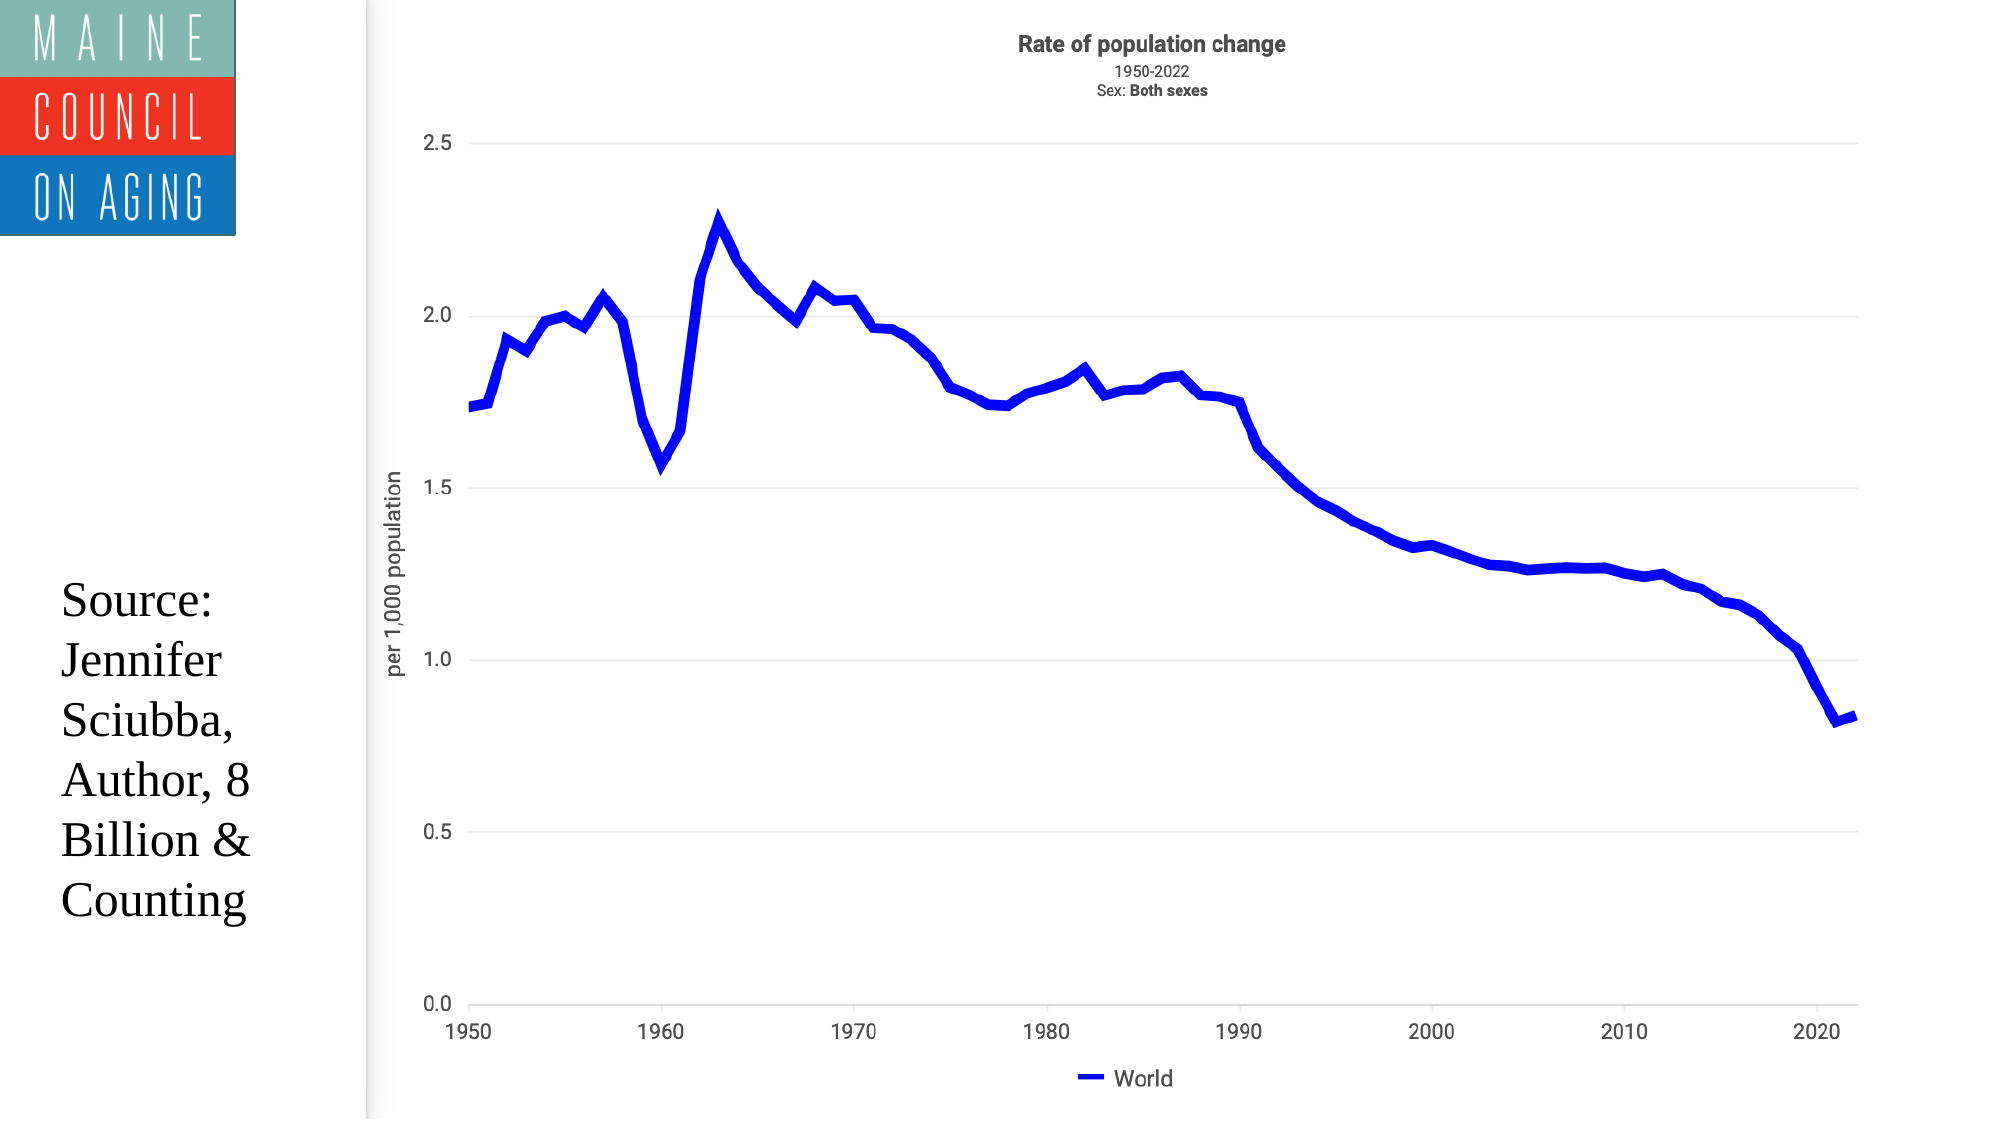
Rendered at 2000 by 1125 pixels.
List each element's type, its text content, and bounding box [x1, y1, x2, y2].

picture [366, 0, 1926, 1119]
picture [0, 0, 235, 235]
text_box Source: Jennifer Sciubba, Author, 8 Billion & Counting [46, 559, 361, 934]
